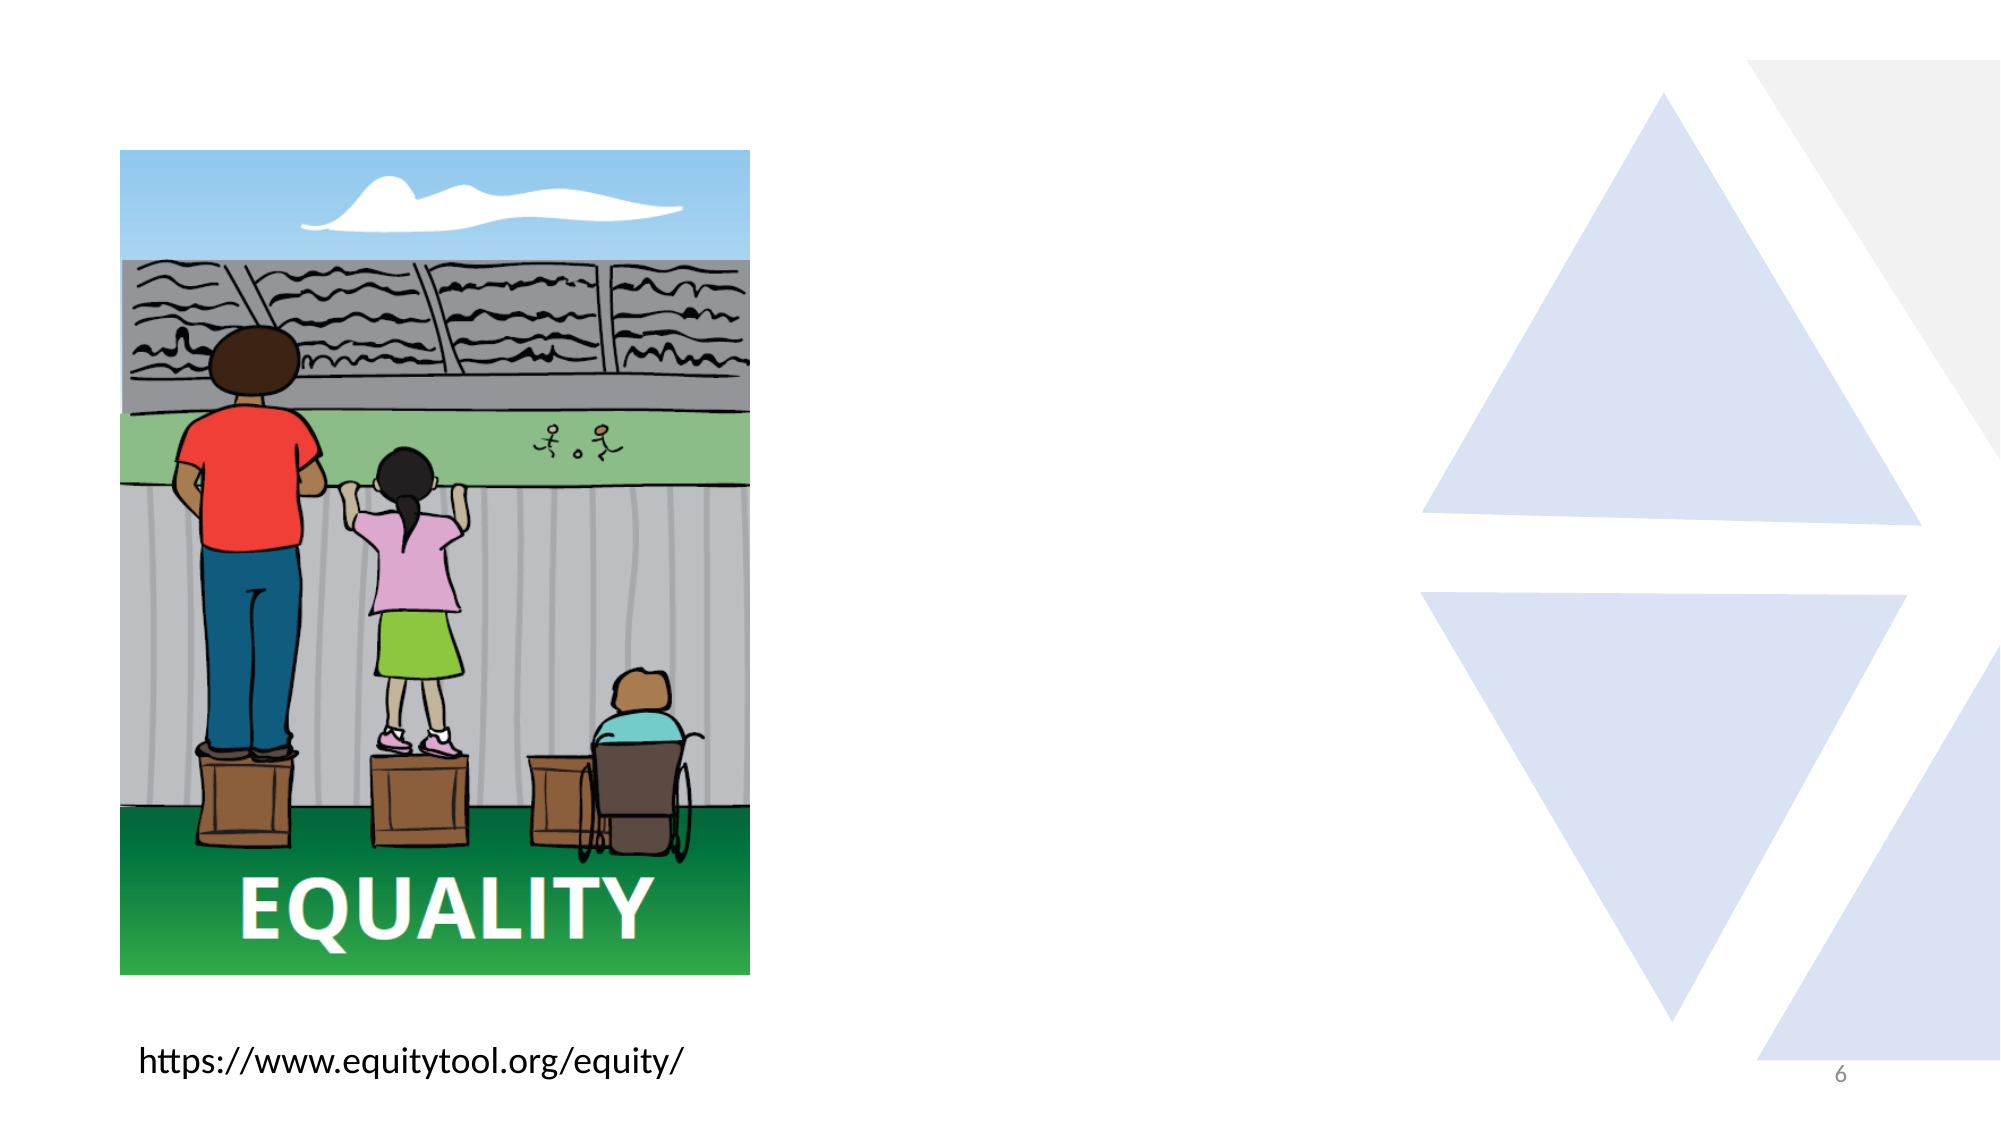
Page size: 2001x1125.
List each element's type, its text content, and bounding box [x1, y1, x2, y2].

picture [120, 150, 750, 975]
text_box https://www.equitytool.org/equity/ [123, 1028, 700, 1089]
